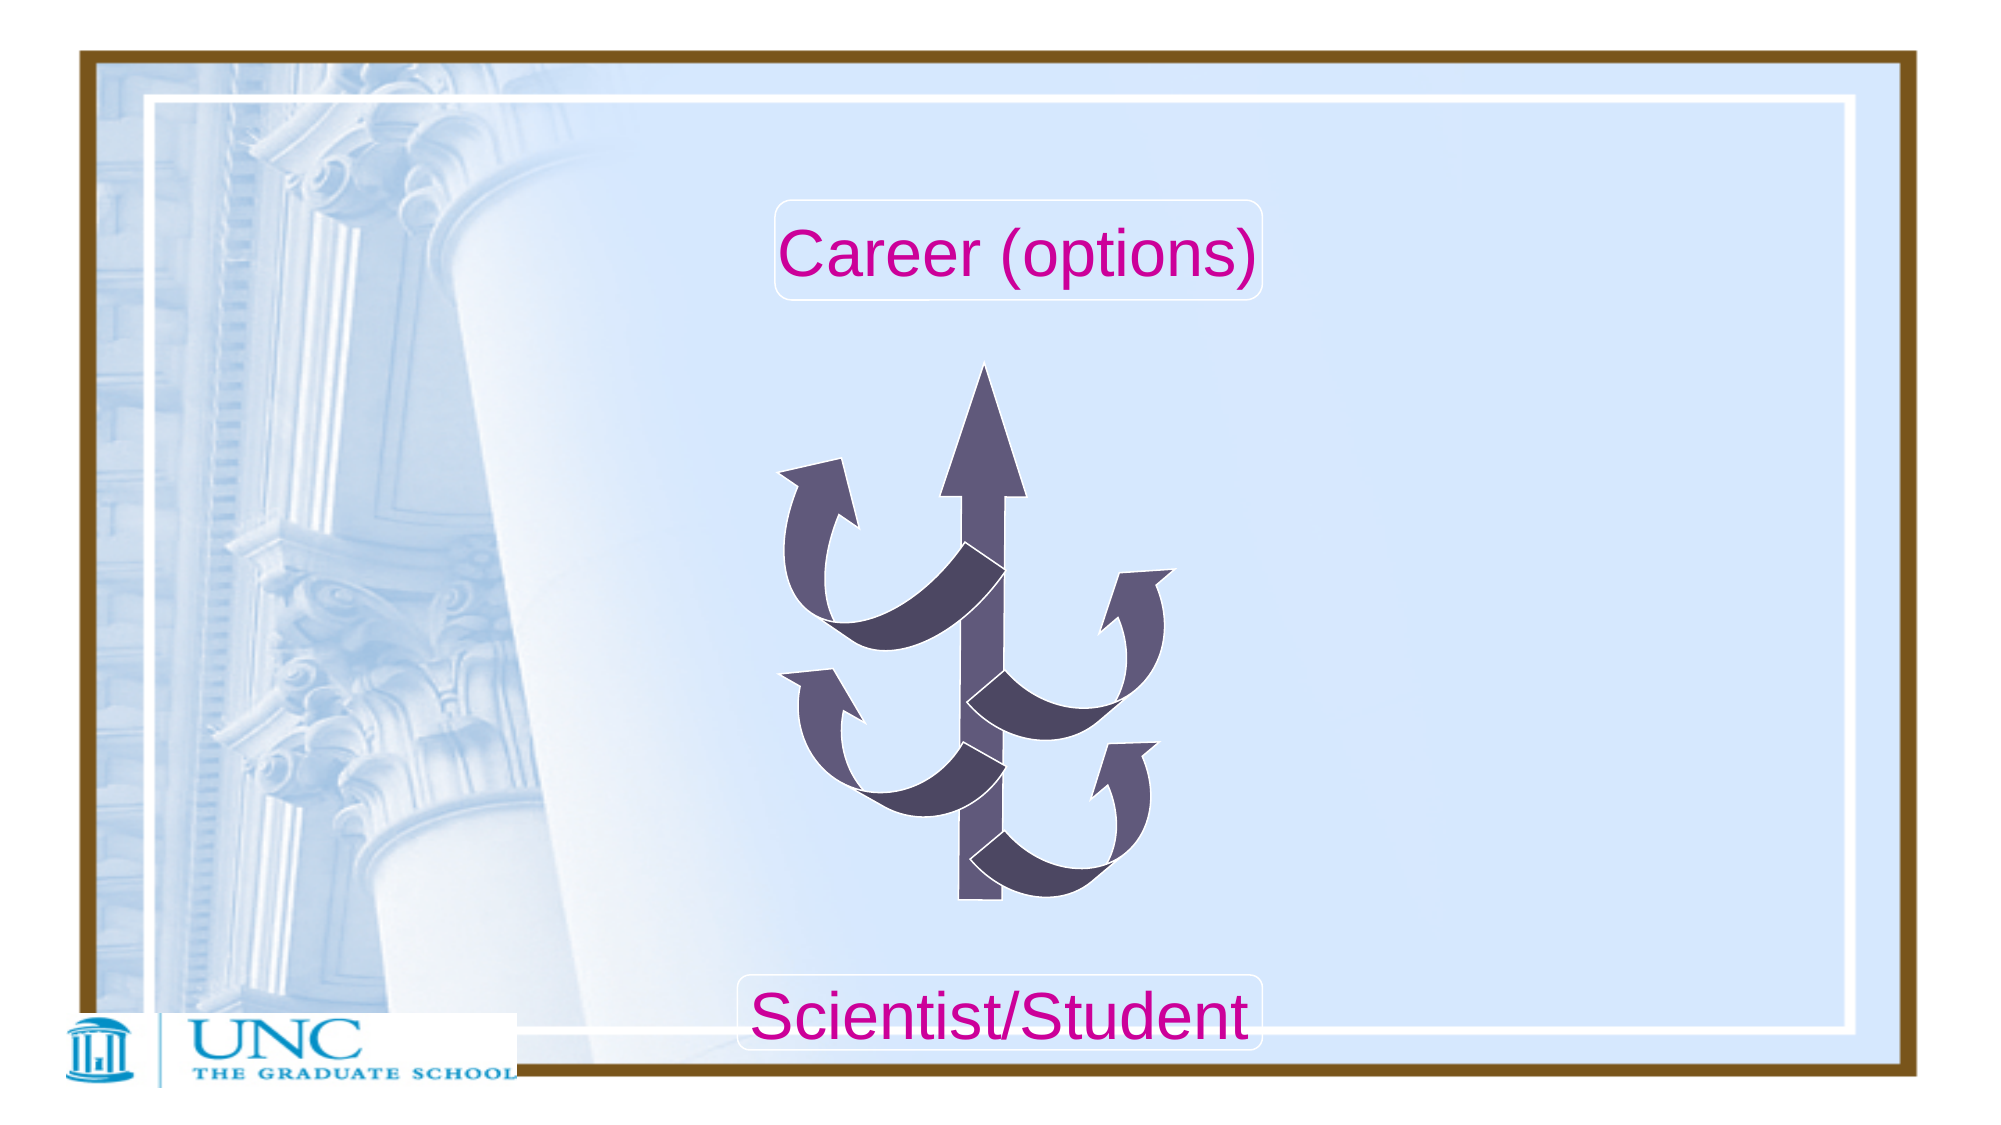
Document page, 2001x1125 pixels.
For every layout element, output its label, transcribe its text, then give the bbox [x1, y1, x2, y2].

text_box Scientist/Student [737, 974, 1263, 1050]
list [324, 224, 1675, 1043]
text_box Career (options) [774, 200, 1263, 300]
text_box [737, 362, 1220, 900]
picture [0, 0, 2001, 1125]
